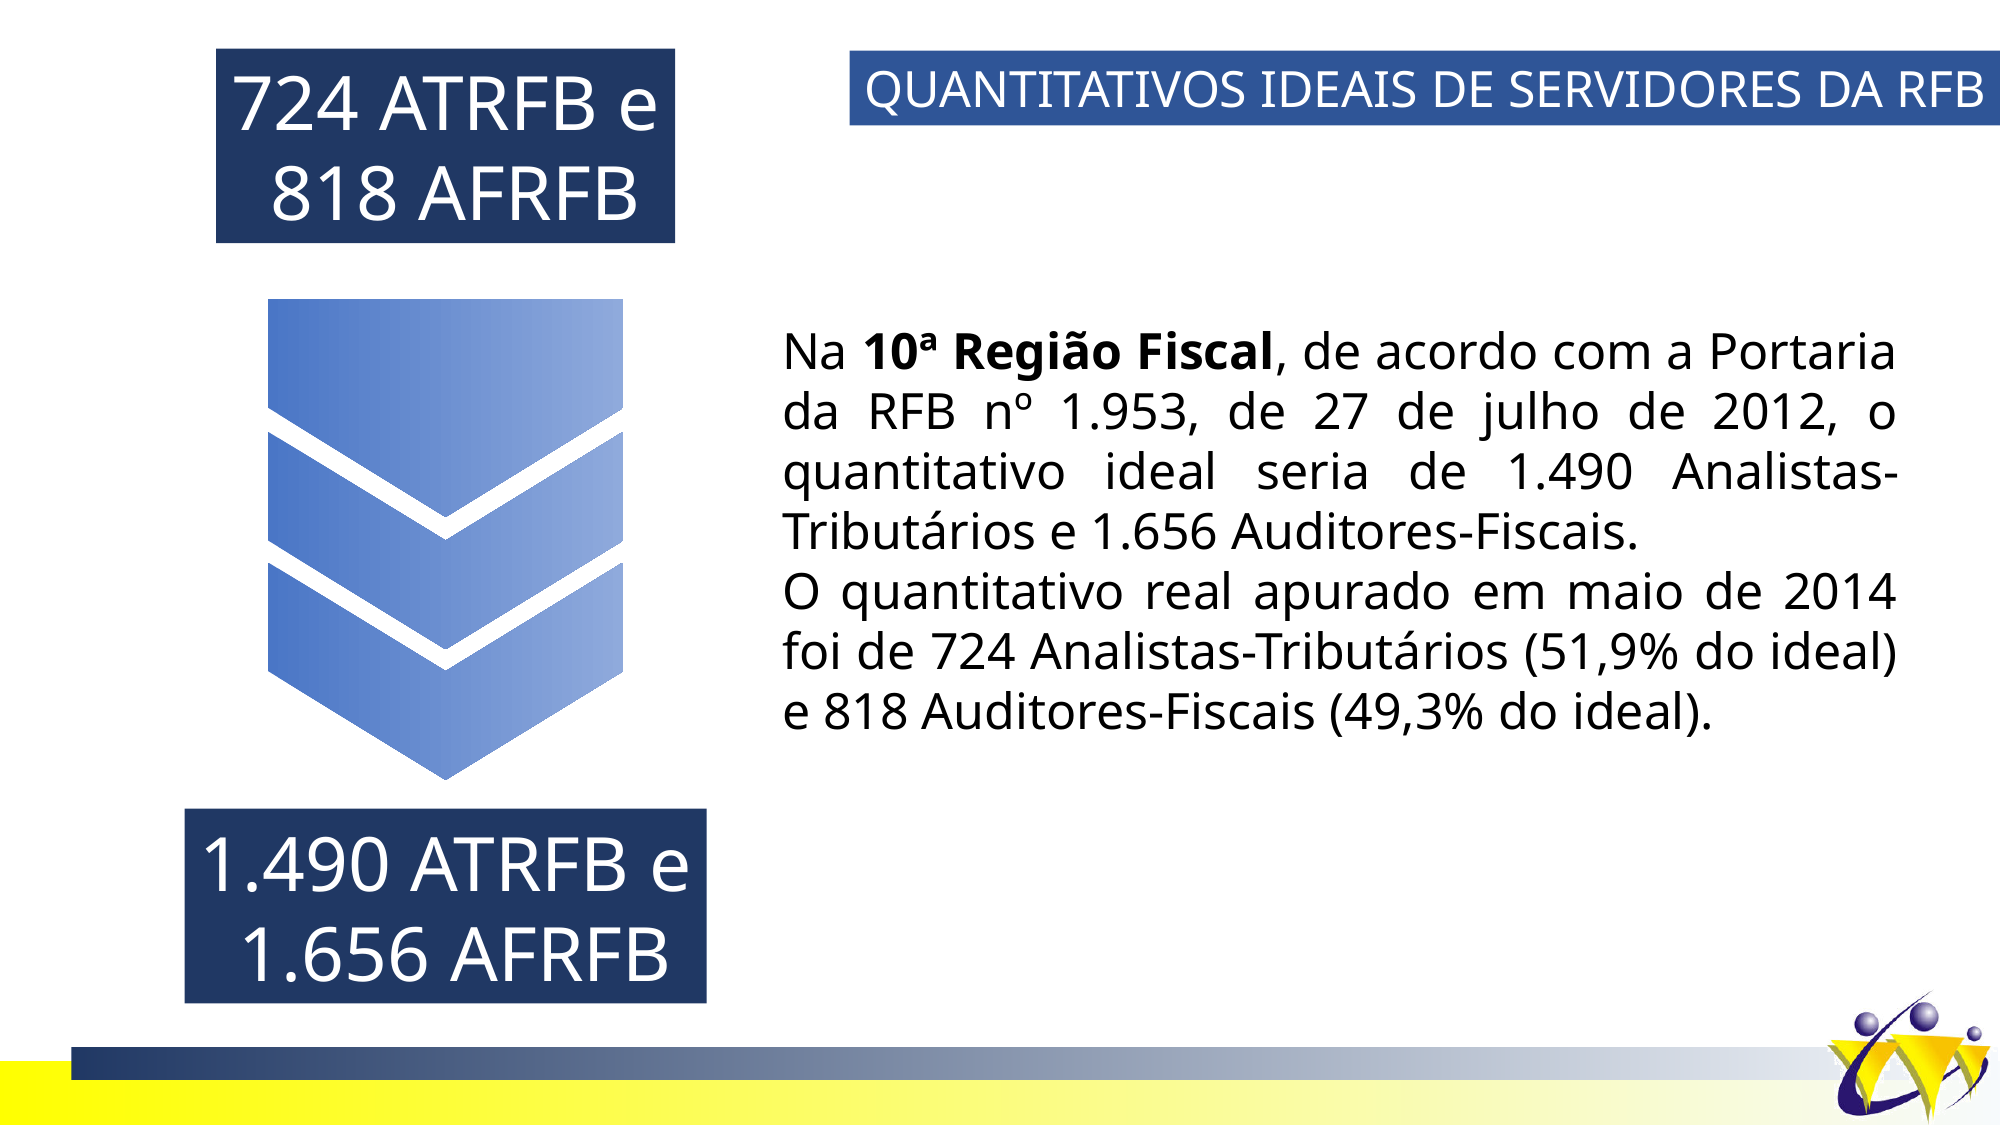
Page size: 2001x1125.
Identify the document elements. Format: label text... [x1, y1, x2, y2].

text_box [204, 361, 687, 717]
text_box Na 10ª Região Fiscal, de acordo com a Portaria da RFB nº 1.953, de 27 de julho de 2012, o quantitativo ideal seria de 1.490 Analistas-Tributários e 1.656 Auditores-Fiscais. O quantitativo real apurado em maio de 2014 foi de 724 Analistas-Tributários (51,9% do ideal) e 818 Auditores-Fiscais (49,3% do ideal). [767, 312, 1913, 747]
text_box 724 ATRFB e 818 AFRFB [216, 48, 676, 244]
text_box QUANTITATIVOS IDEAIS DE SERVIDORES DA RFB [849, 50, 2000, 126]
text_box 1.490 ATRFB e 1.656 AFRFB [184, 808, 707, 977]
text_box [0, 977, 2000, 1125]
